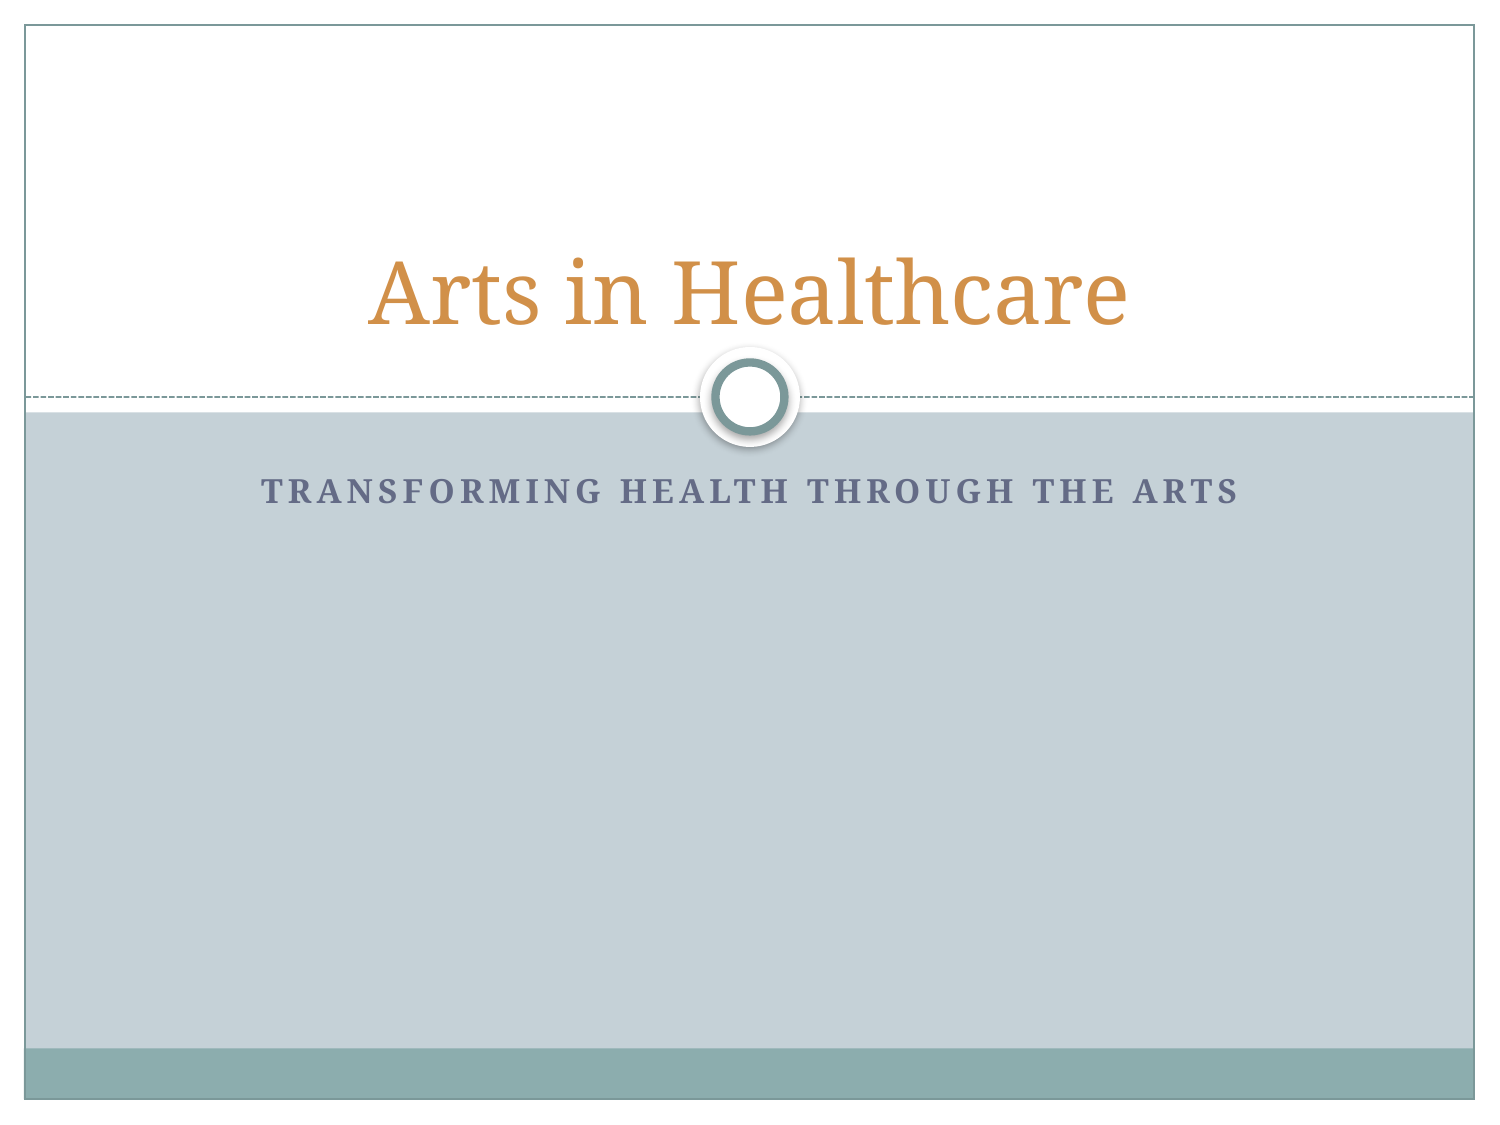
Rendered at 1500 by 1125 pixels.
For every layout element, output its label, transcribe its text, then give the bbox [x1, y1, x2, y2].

subtitle Transforming health through the Arts [225, 462, 1275, 750]
title Arts in Healthcare [112, 62, 1388, 350]
